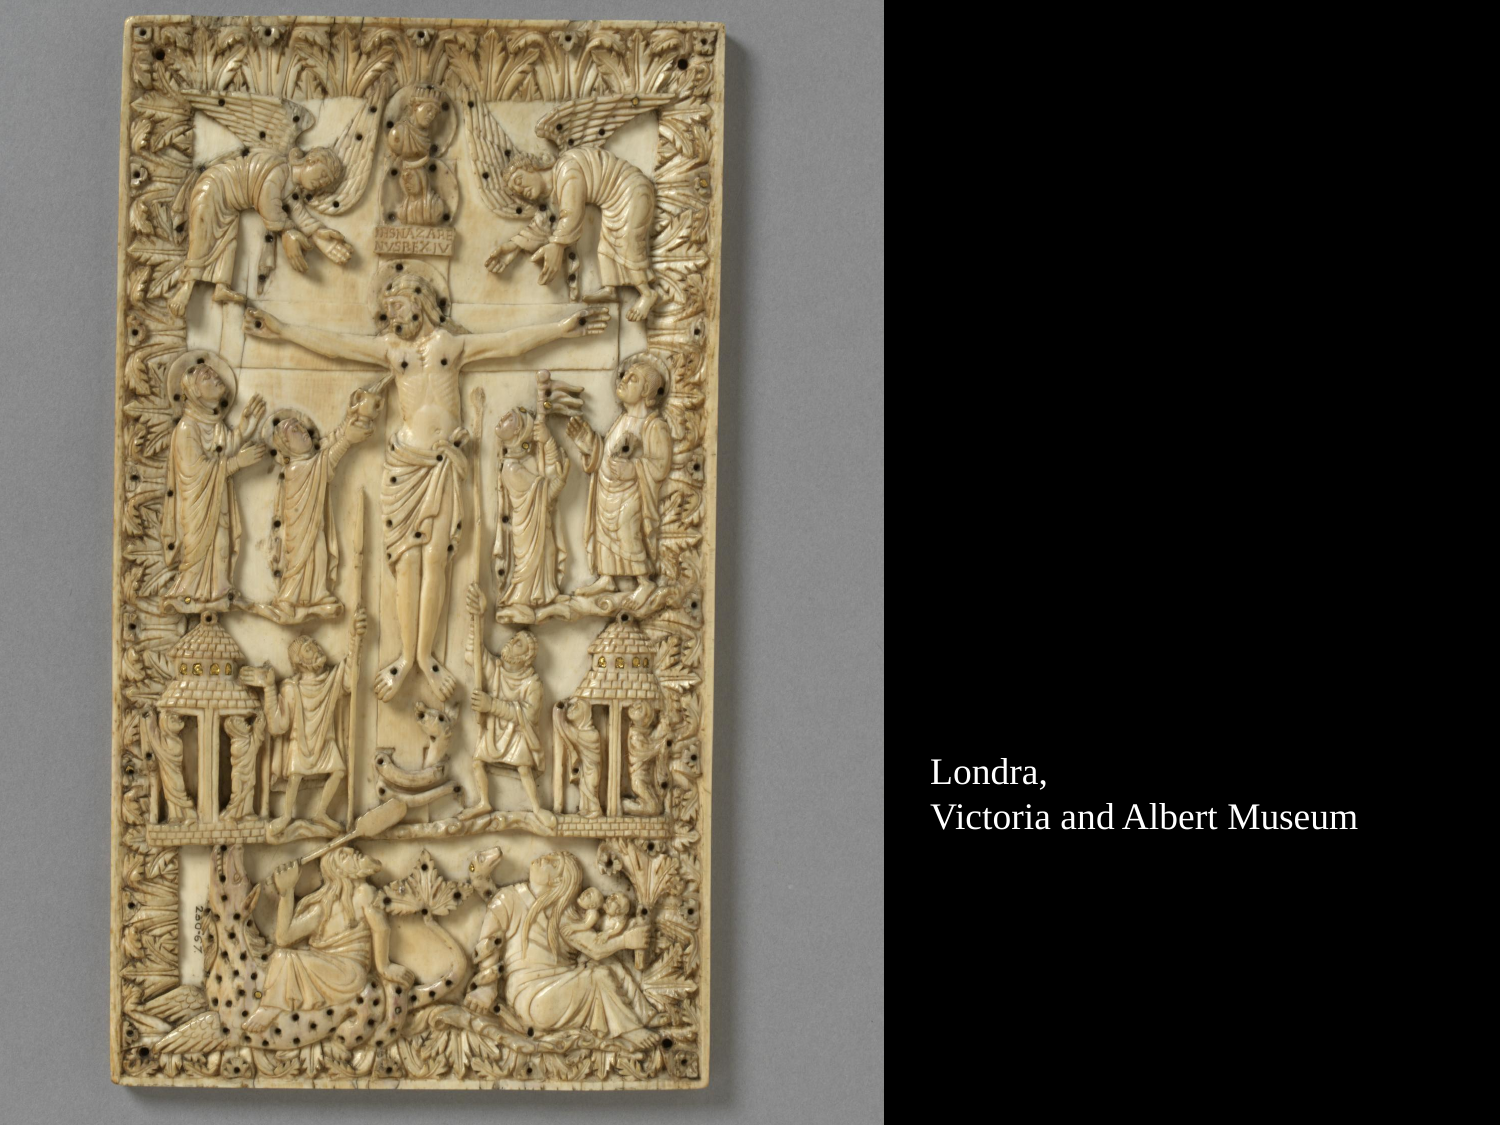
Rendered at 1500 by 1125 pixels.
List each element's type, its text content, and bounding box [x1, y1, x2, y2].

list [0, 0, 885, 1125]
text_box Londra, Victoria and Albert Museum [915, 739, 1500, 845]
